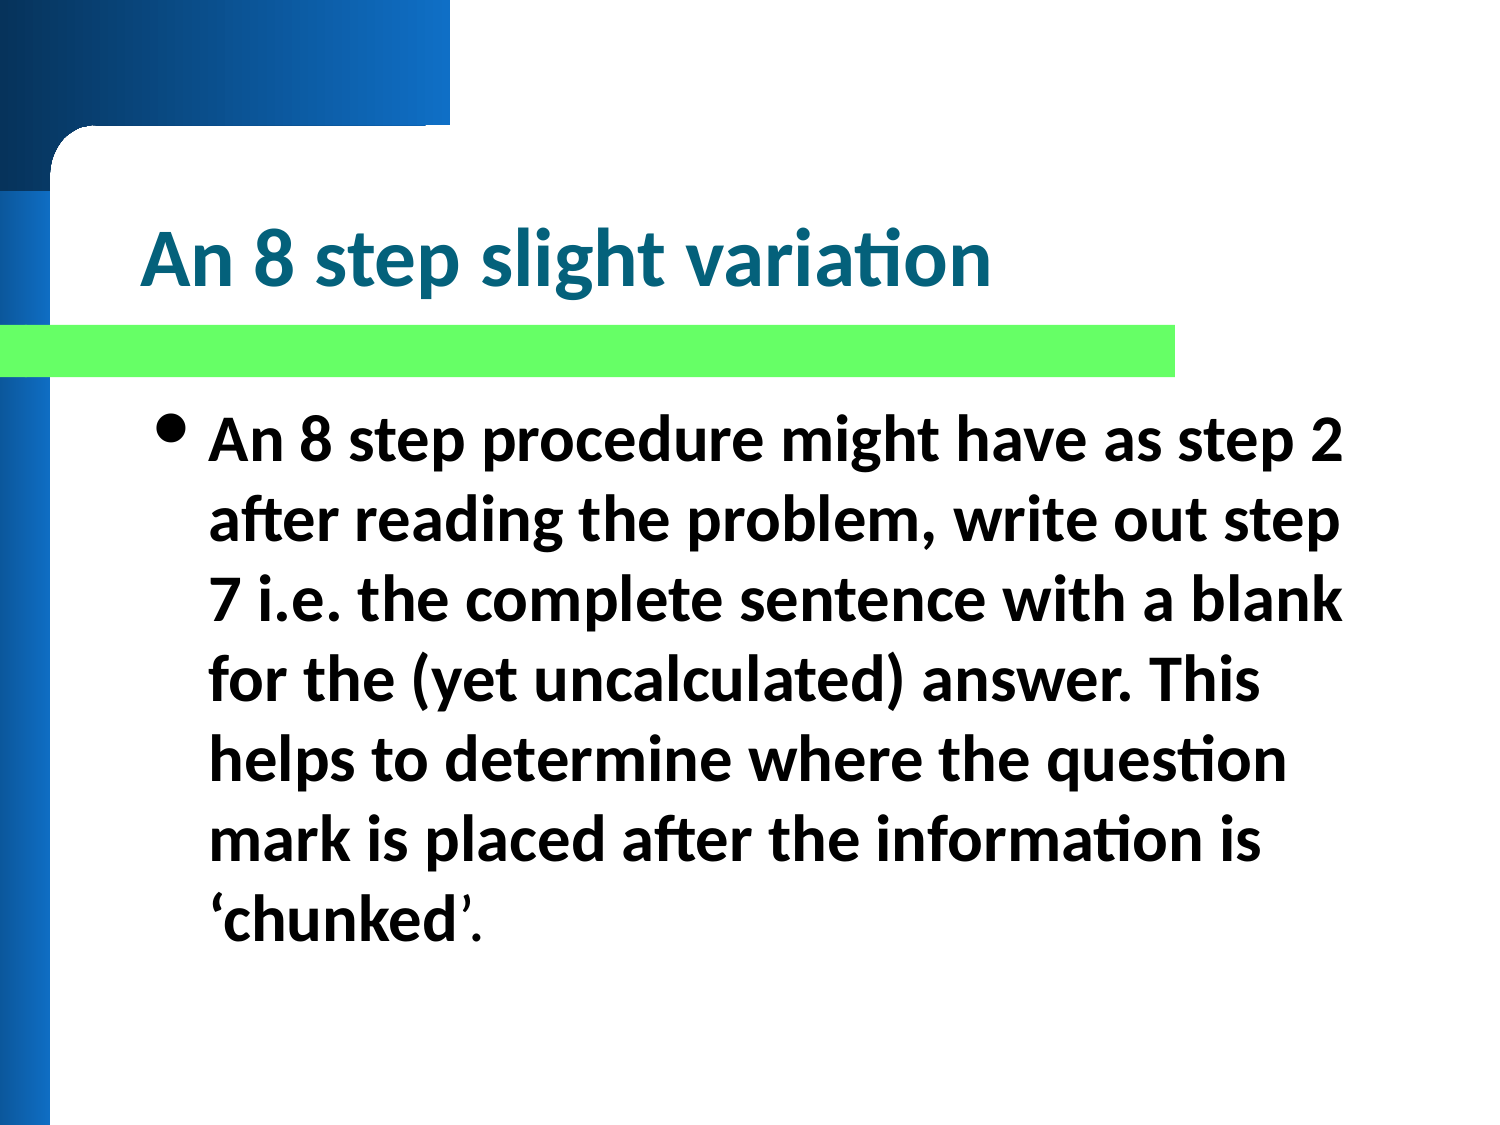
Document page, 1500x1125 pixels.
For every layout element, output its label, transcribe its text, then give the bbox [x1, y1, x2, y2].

title An 8 step slight variation [124, 124, 1426, 313]
list An 8 step procedure might have as step 2 after reading the problem, write out step 7 i.e. the complete sentence with a blank for the (yet uncalculated) answer. This helps to determine where the question mark is placed after the information is ‘chunked’. [137, 387, 1400, 999]
